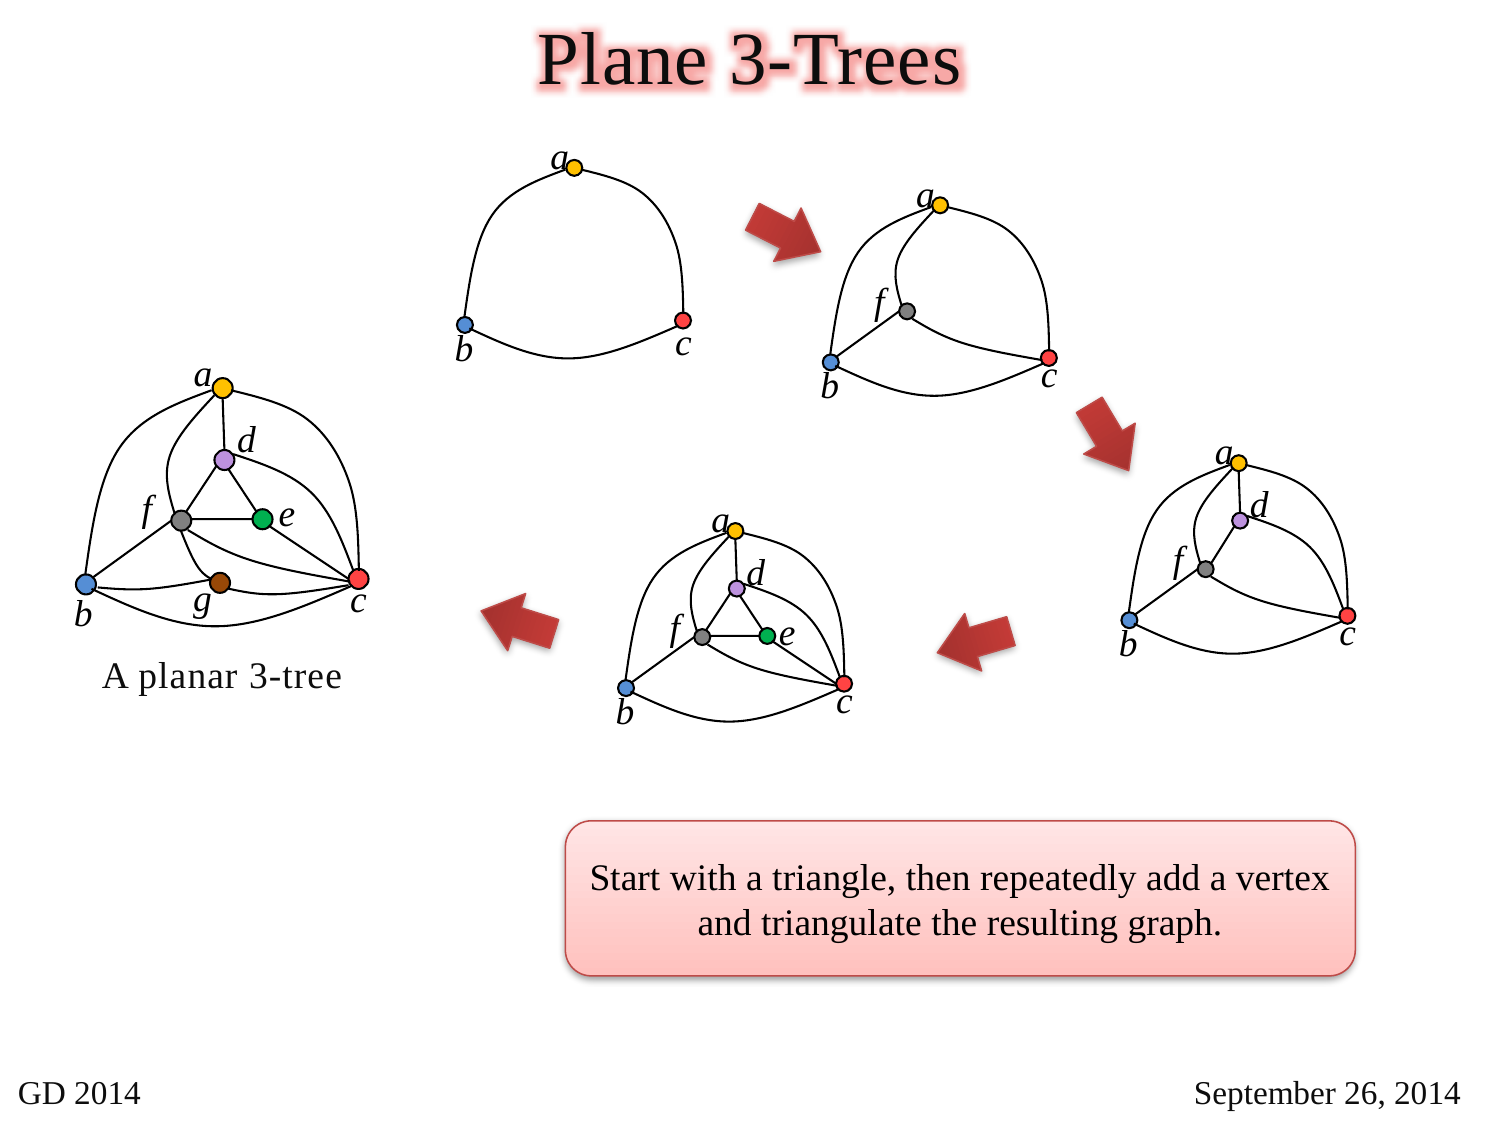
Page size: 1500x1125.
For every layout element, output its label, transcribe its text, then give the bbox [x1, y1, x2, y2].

text_box [615, 678, 636, 699]
text_box [1210, 575, 1341, 619]
text_box [93, 389, 212, 519]
text_box f [125, 485, 173, 519]
text_box b [1102, 625, 1152, 659]
text_box f [863, 283, 900, 309]
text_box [731, 554, 735, 579]
text_box [725, 521, 746, 541]
text_box e [762, 613, 800, 640]
text_box c [819, 682, 869, 716]
text_box [744, 202, 822, 263]
text_box [894, 210, 935, 307]
text_box [166, 394, 215, 515]
text_box [187, 529, 264, 565]
text_box [1196, 559, 1216, 580]
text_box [1134, 568, 1198, 615]
text_box [250, 507, 275, 532]
text_box [757, 625, 778, 646]
text_box a [172, 351, 233, 392]
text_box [631, 636, 695, 683]
text_box [692, 627, 713, 648]
text_box [743, 583, 826, 640]
text_box [1193, 468, 1233, 565]
text_box e [257, 491, 304, 524]
text_box [707, 643, 767, 673]
text_box [463, 168, 566, 318]
text_box [210, 570, 230, 576]
text_box a [1198, 433, 1248, 467]
text_box f [1161, 541, 1198, 567]
text_box [230, 389, 360, 571]
text_box [97, 585, 172, 591]
text_box [1135, 464, 1231, 567]
text_box [631, 532, 727, 636]
text_box Start with a triangle, then repeatedly add a vertex and triangulate the resulting graph. [564, 820, 1357, 977]
text_box September 26, 2014 [1153, 1055, 1500, 1125]
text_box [772, 641, 837, 684]
text_box [1119, 610, 1137, 631]
text_box [564, 157, 585, 178]
text_box b [599, 693, 649, 727]
text_box [672, 310, 694, 331]
text_box [469, 325, 678, 360]
text_box [726, 579, 747, 599]
text_box A planar 3-tree [86, 643, 368, 704]
text_box [936, 612, 1016, 672]
text_box [911, 318, 1043, 361]
text_box c [658, 324, 708, 358]
text_box [212, 449, 237, 473]
text_box [820, 352, 839, 373]
text_box c [328, 577, 389, 618]
text_box d [1246, 486, 1283, 520]
text_box [580, 168, 685, 315]
text_box [1038, 348, 1059, 368]
text_box [480, 592, 560, 652]
text_box Plane 3-Trees [0, 1, 1500, 107]
text_box c [1323, 614, 1372, 648]
text_box b [438, 329, 488, 363]
text_box [1245, 464, 1349, 610]
text_box a [534, 138, 583, 172]
text_box a [695, 501, 744, 535]
text_box [210, 376, 235, 400]
text_box d [230, 417, 277, 458]
text_box d [742, 554, 779, 588]
text_box [707, 595, 762, 637]
text_box [232, 453, 335, 524]
text_box f [658, 609, 695, 635]
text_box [836, 311, 900, 357]
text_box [269, 526, 349, 580]
text_box [1228, 453, 1249, 473]
text_box [454, 315, 475, 335]
text_box [169, 508, 194, 533]
text_box [897, 301, 918, 322]
text_box [1210, 526, 1235, 565]
text_box [836, 206, 932, 310]
text_box [1230, 512, 1251, 531]
text_box [350, 567, 371, 592]
text_box [233, 587, 343, 596]
text_box a [899, 175, 949, 209]
text_box [690, 536, 730, 633]
text_box [630, 688, 839, 723]
text_box [1075, 396, 1136, 472]
text_box [946, 206, 1050, 352]
text_box [1337, 606, 1358, 626]
text_box g [172, 576, 233, 617]
text_box [1133, 620, 1342, 655]
text_box c [1024, 356, 1074, 390]
text_box [834, 362, 1044, 397]
text_box GD 2014 [0, 1055, 233, 1125]
text_box b [804, 367, 853, 401]
text_box [741, 532, 846, 678]
text_box [73, 572, 97, 597]
text_box [179, 529, 212, 576]
text_box [91, 585, 352, 628]
text_box [187, 468, 256, 520]
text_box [92, 520, 172, 578]
text_box [1246, 515, 1345, 610]
text_box [930, 195, 951, 216]
text_box [837, 674, 855, 694]
text_box b [52, 590, 114, 632]
